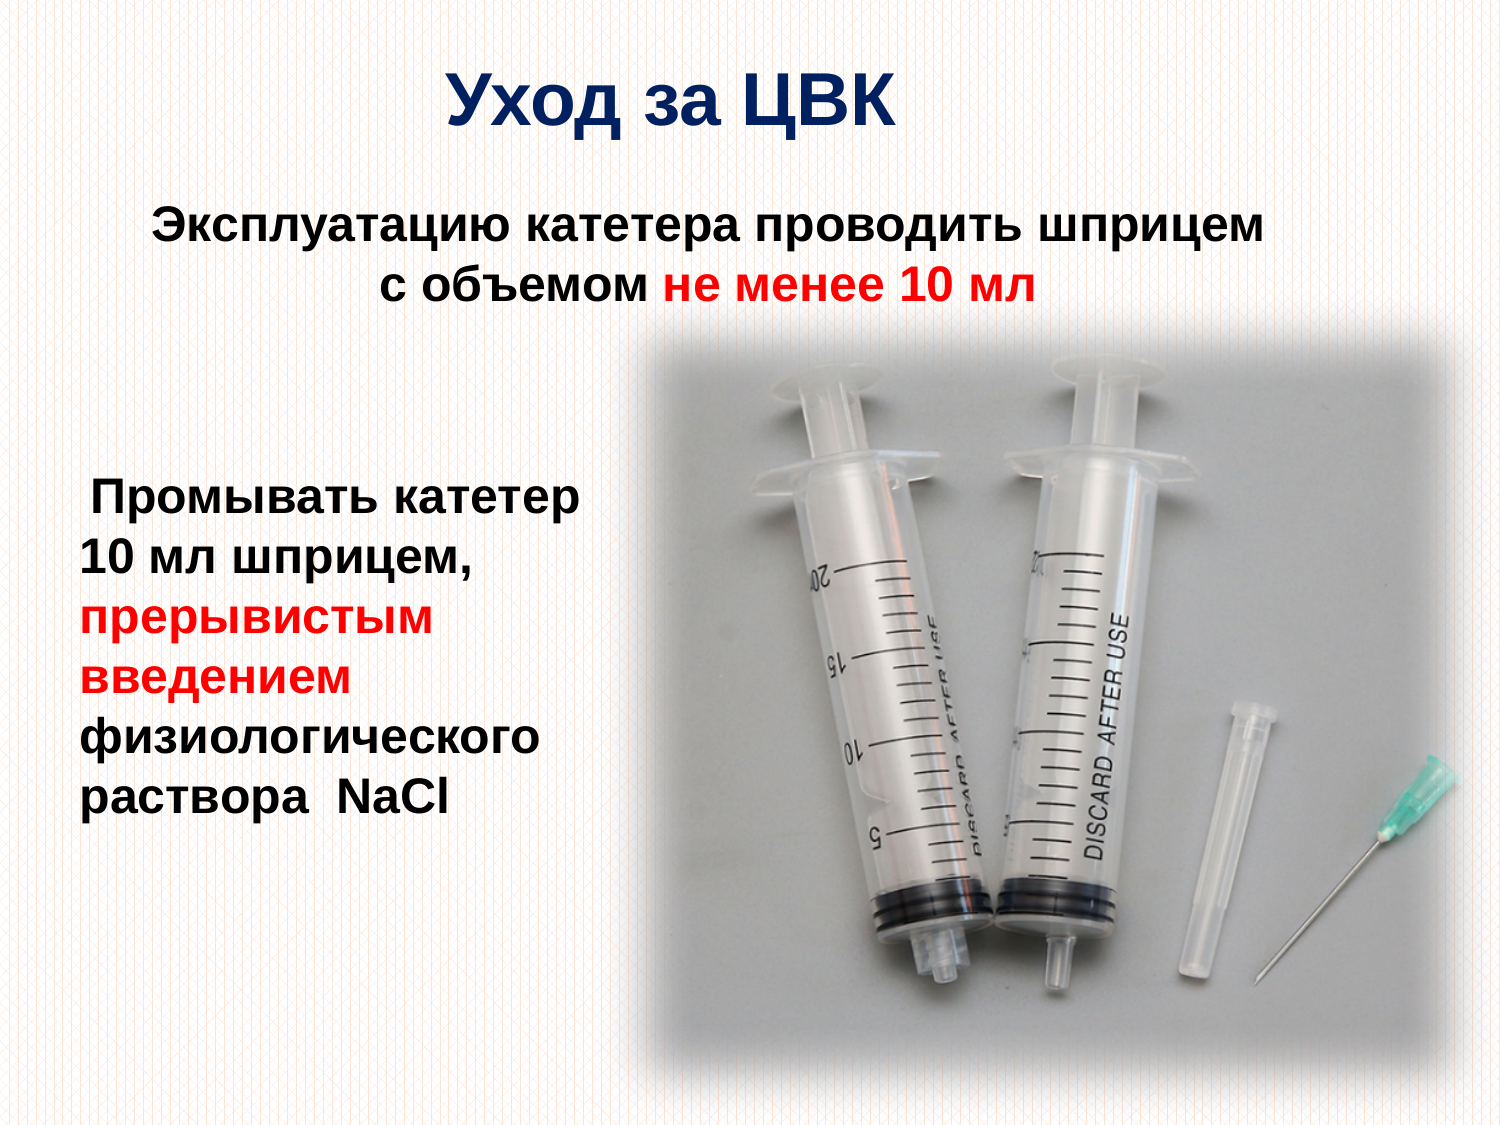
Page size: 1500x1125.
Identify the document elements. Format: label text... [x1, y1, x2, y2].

picture [596, 290, 1500, 1125]
text_box Промывать катетер 10 мл шприцем, прерывистым введением физиологического раствора NaCl [64, 456, 596, 831]
text_box Эксплуатацию катетера проводить шприцем с объемом не менее 10 мл [123, 184, 1294, 320]
text_box Уход за ЦВК [431, 42, 1081, 148]
